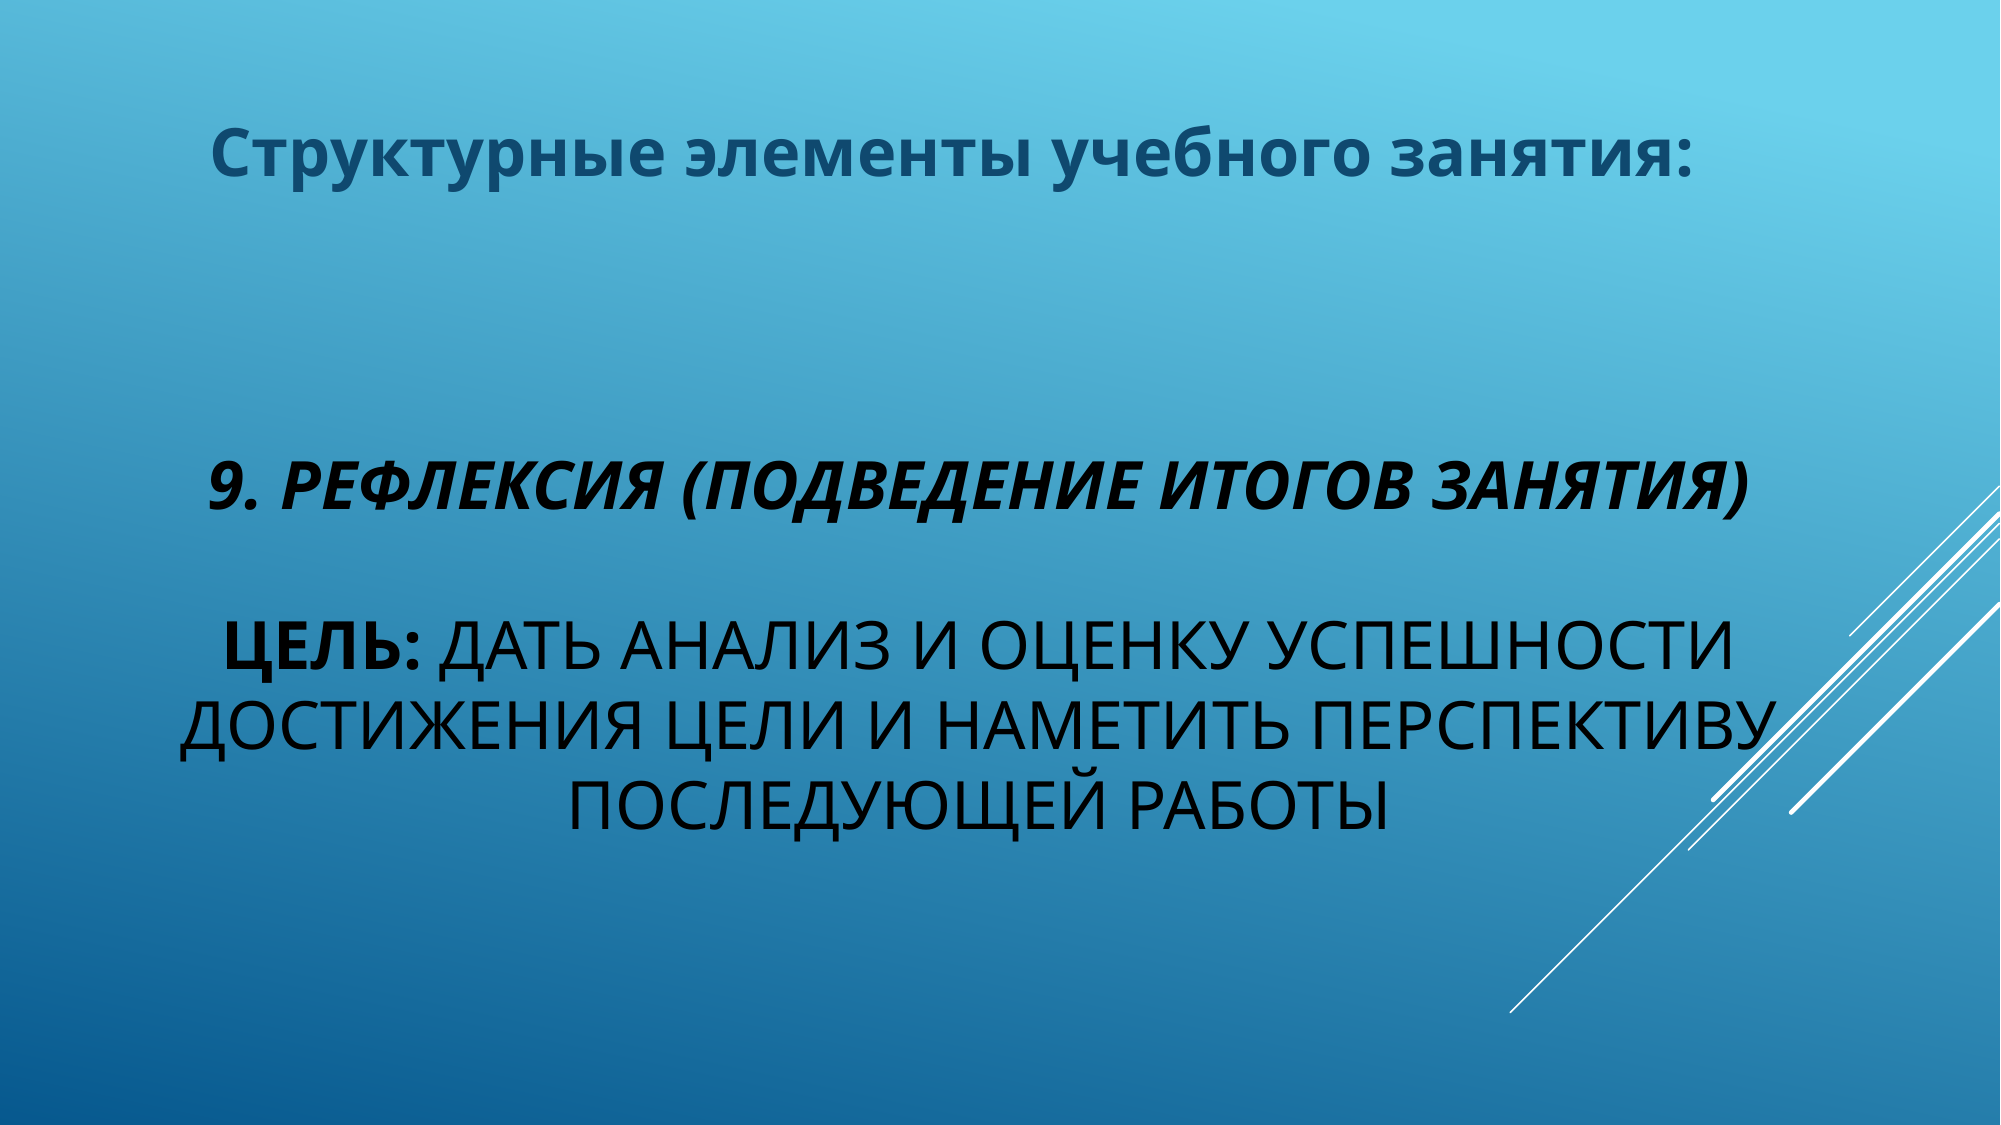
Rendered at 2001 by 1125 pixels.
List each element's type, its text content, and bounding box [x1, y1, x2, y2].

list Структурные элементы учебного занятия: [112, 112, 1792, 328]
title 9. Рефлексия (Подведение итогов занятия) цель: Дать анализ и оценку успешности достижения цели и наметить перспективу последующей работы [112, 302, 1848, 984]
